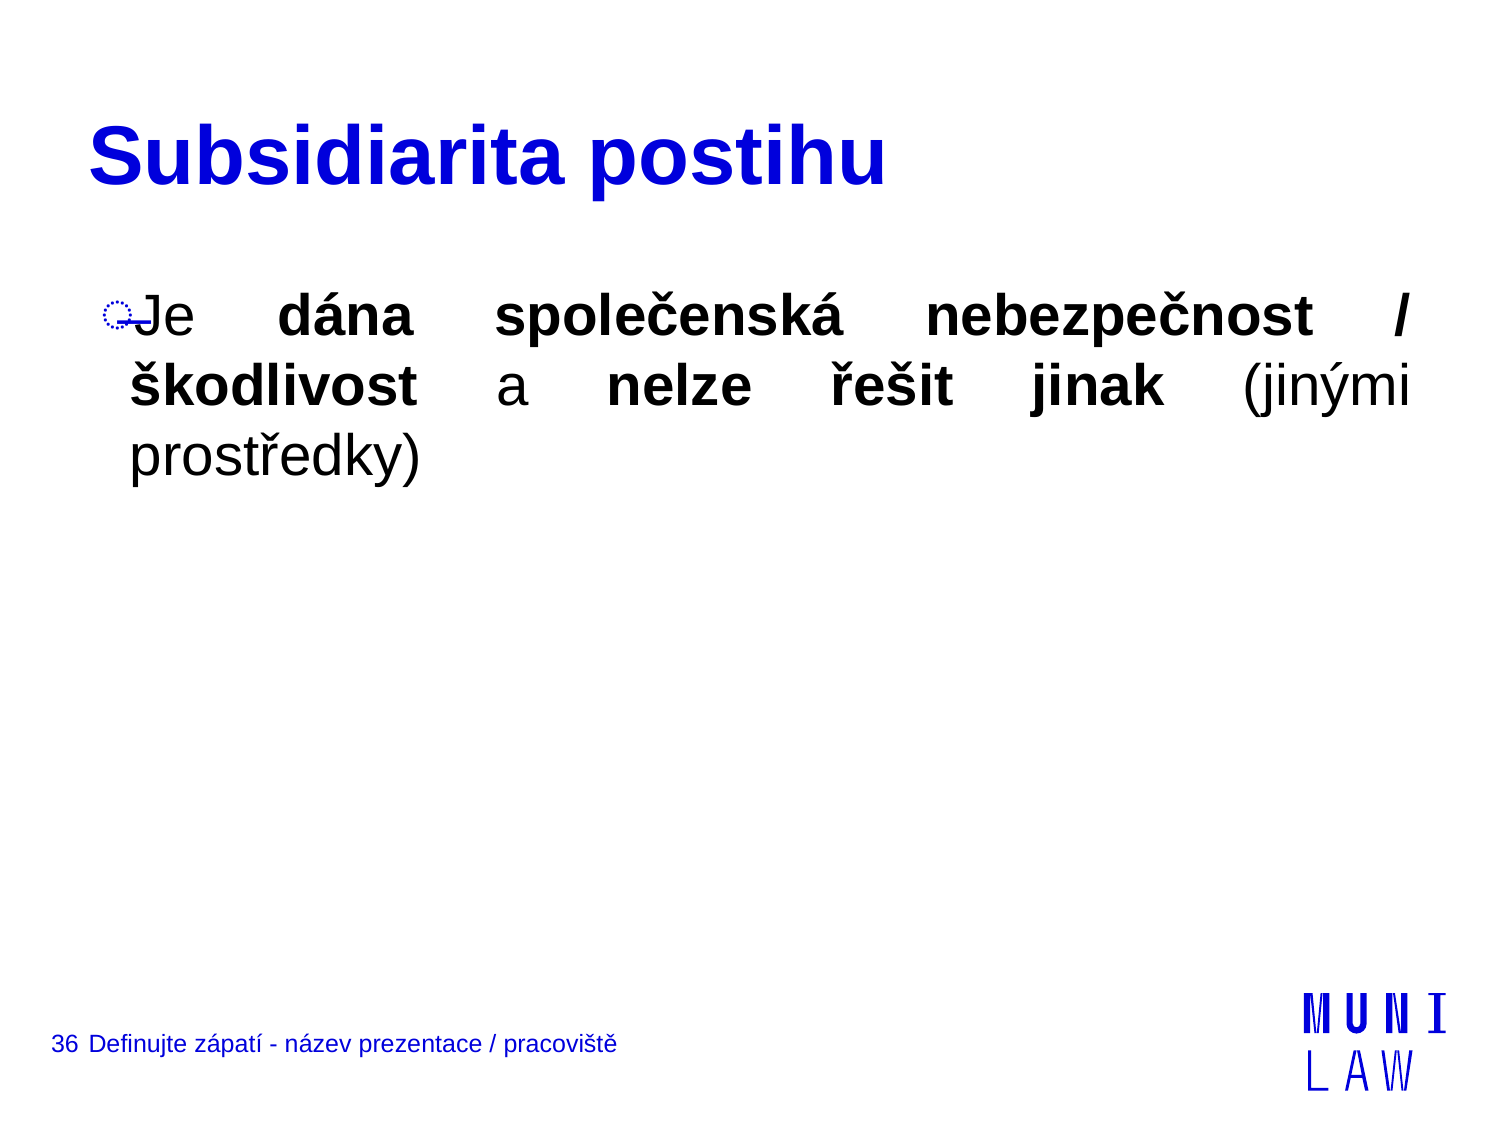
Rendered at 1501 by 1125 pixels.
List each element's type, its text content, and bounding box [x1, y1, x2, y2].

slide_number 36 [50, 1021, 82, 1063]
list Je dána společenská nebezpečnost / škodlivost a nelze řešit jinak (jinými prostředky) [88, 277, 1412, 957]
footer Definujte zápatí - název prezentace / pracoviště [88, 1021, 1064, 1063]
title Subsidiarita postihu [88, 118, 1412, 193]
